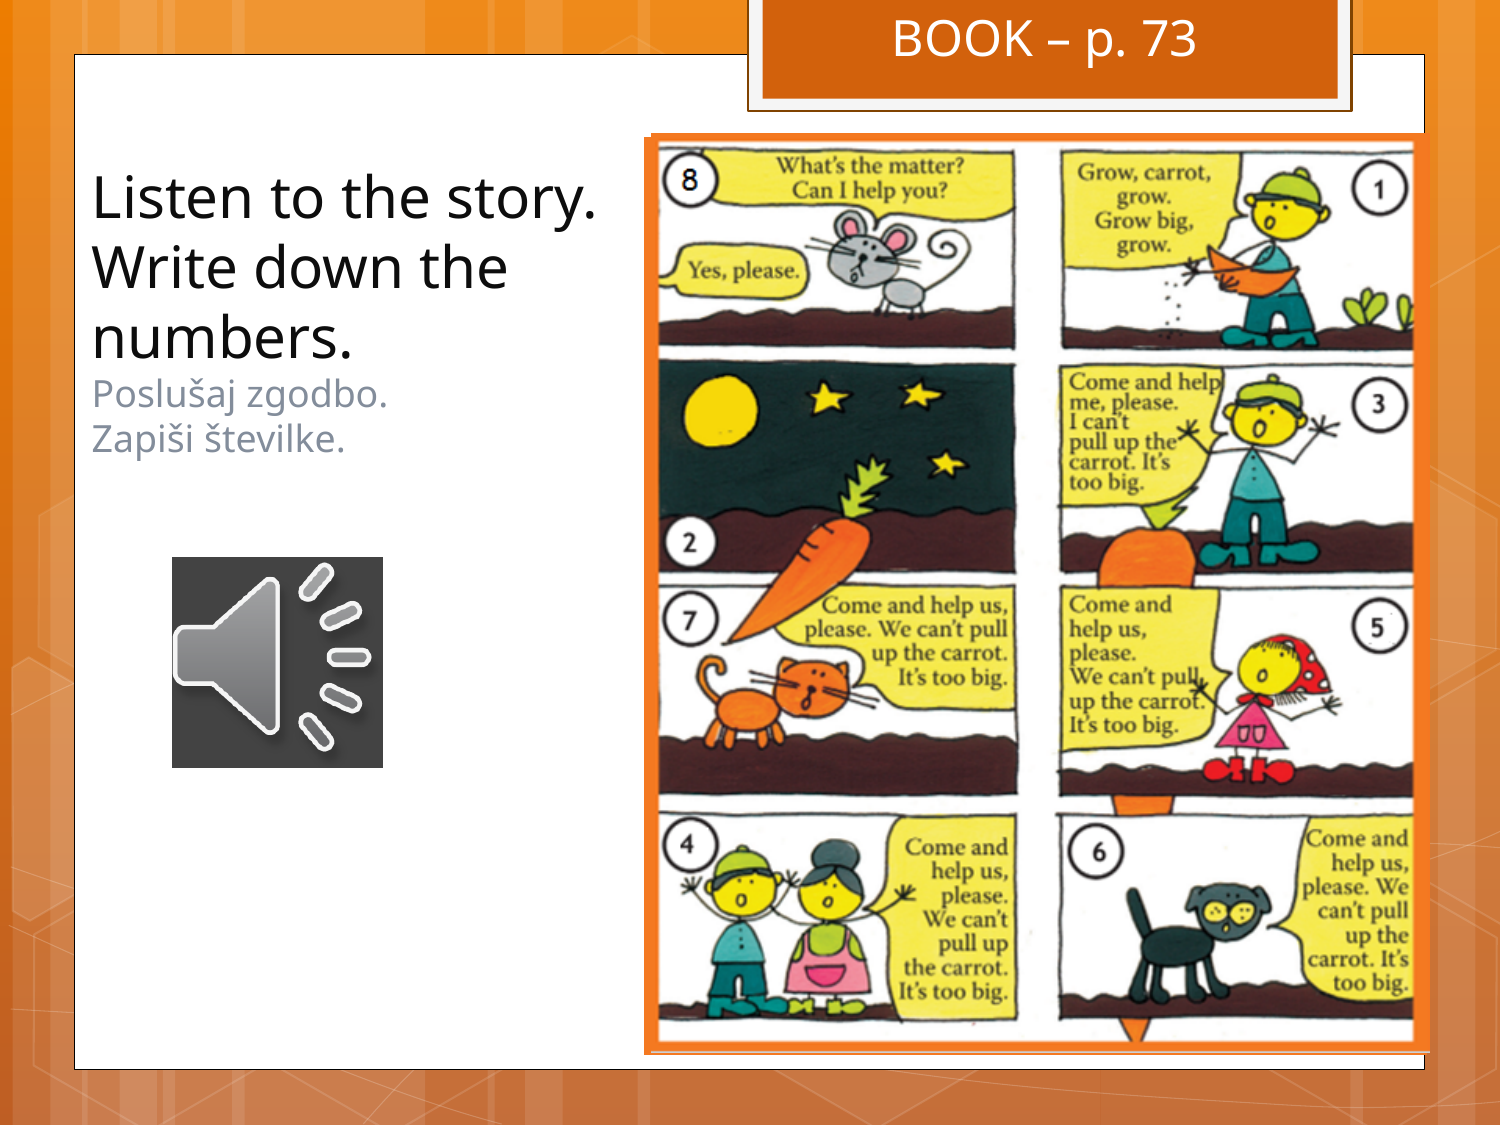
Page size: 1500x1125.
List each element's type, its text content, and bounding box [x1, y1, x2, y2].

text_box BOOK – p. 73 [773, 0, 1317, 74]
picture [644, 133, 1430, 1055]
text_box Listen to the story. Write down the numbers. Poslušaj zgodbo. Zapiši številke. [76, 279, 638, 468]
picture [170, 556, 384, 770]
